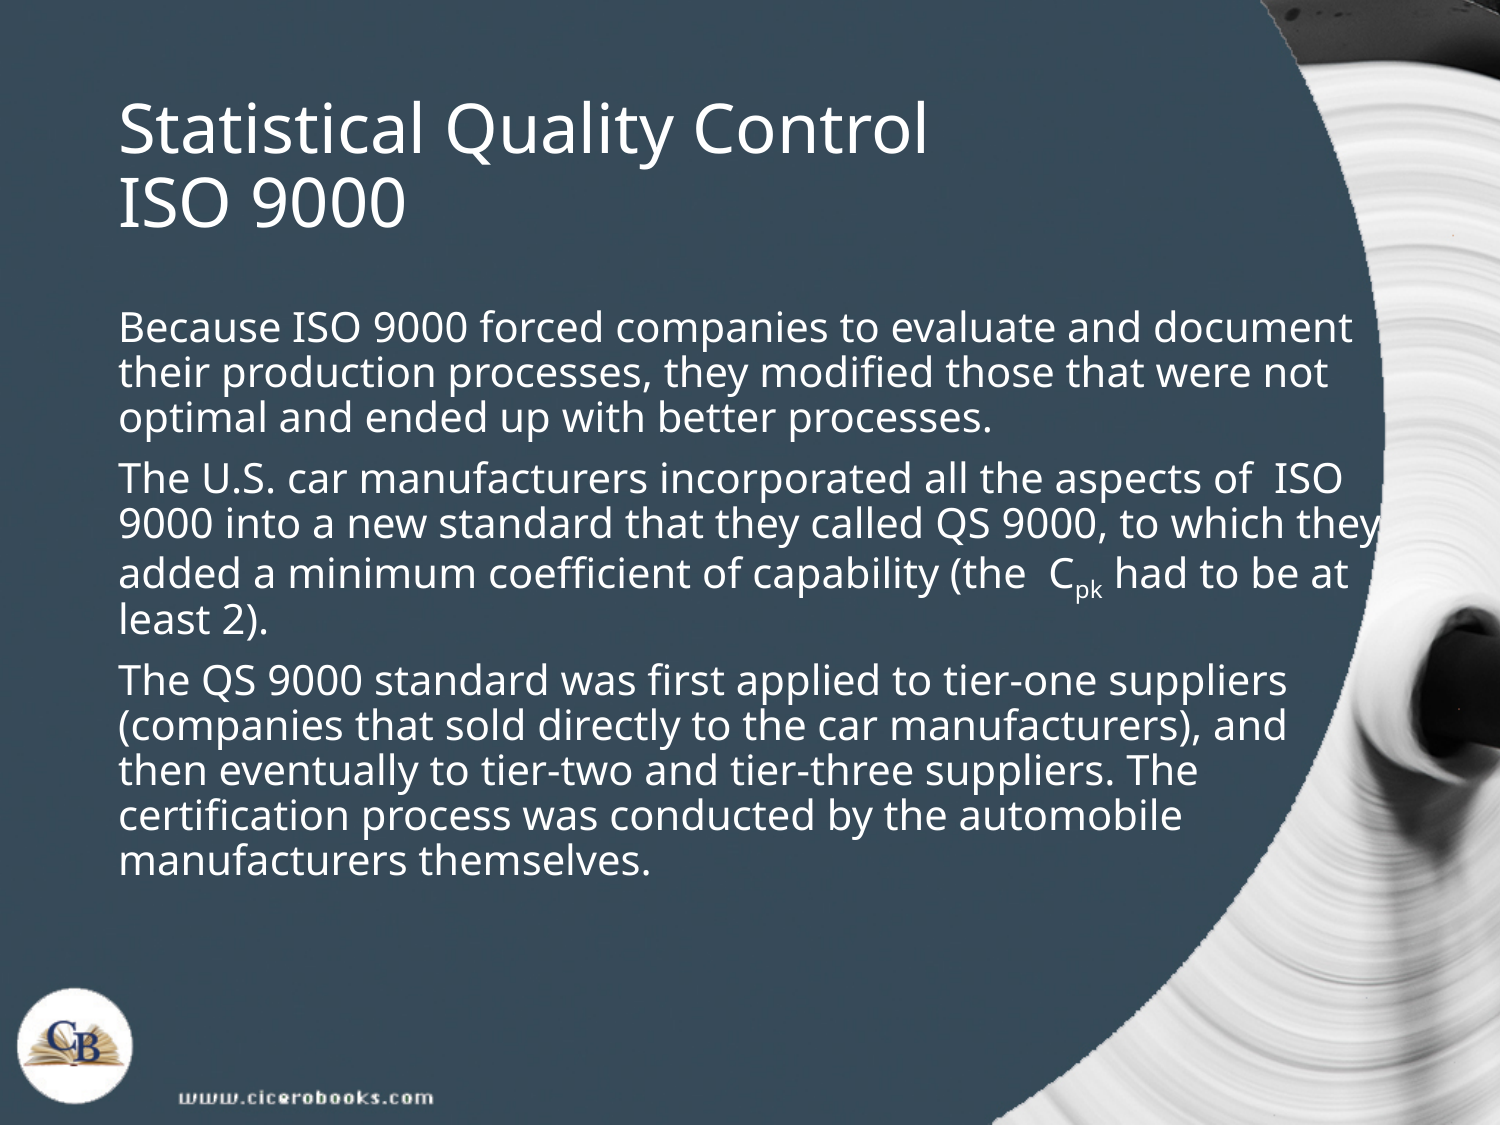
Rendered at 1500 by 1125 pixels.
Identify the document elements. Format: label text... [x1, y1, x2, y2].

list Because ISO 9000 forced companies to evaluate and document their production processes, they modified those that were not optimal and ended up with better processes. The U.S. car manufacturers incorporated all the aspects of ISO 9000 into a new standard that they called QS 9000, to which they added a minimum coefficient of capability (the Cpk had to be at least 2). The QS 9000 standard was first applied to tier-one suppliers (companies that sold directly to the car manufacturers), and then eventually to tier-two and tier-three suppliers. The certification process was conducted by the automobile manufacturers themselves. [103, 299, 1397, 1014]
title Statistical Quality Control ISO 9000 [103, 59, 1397, 278]
picture [0, 0, 1500, 1125]
